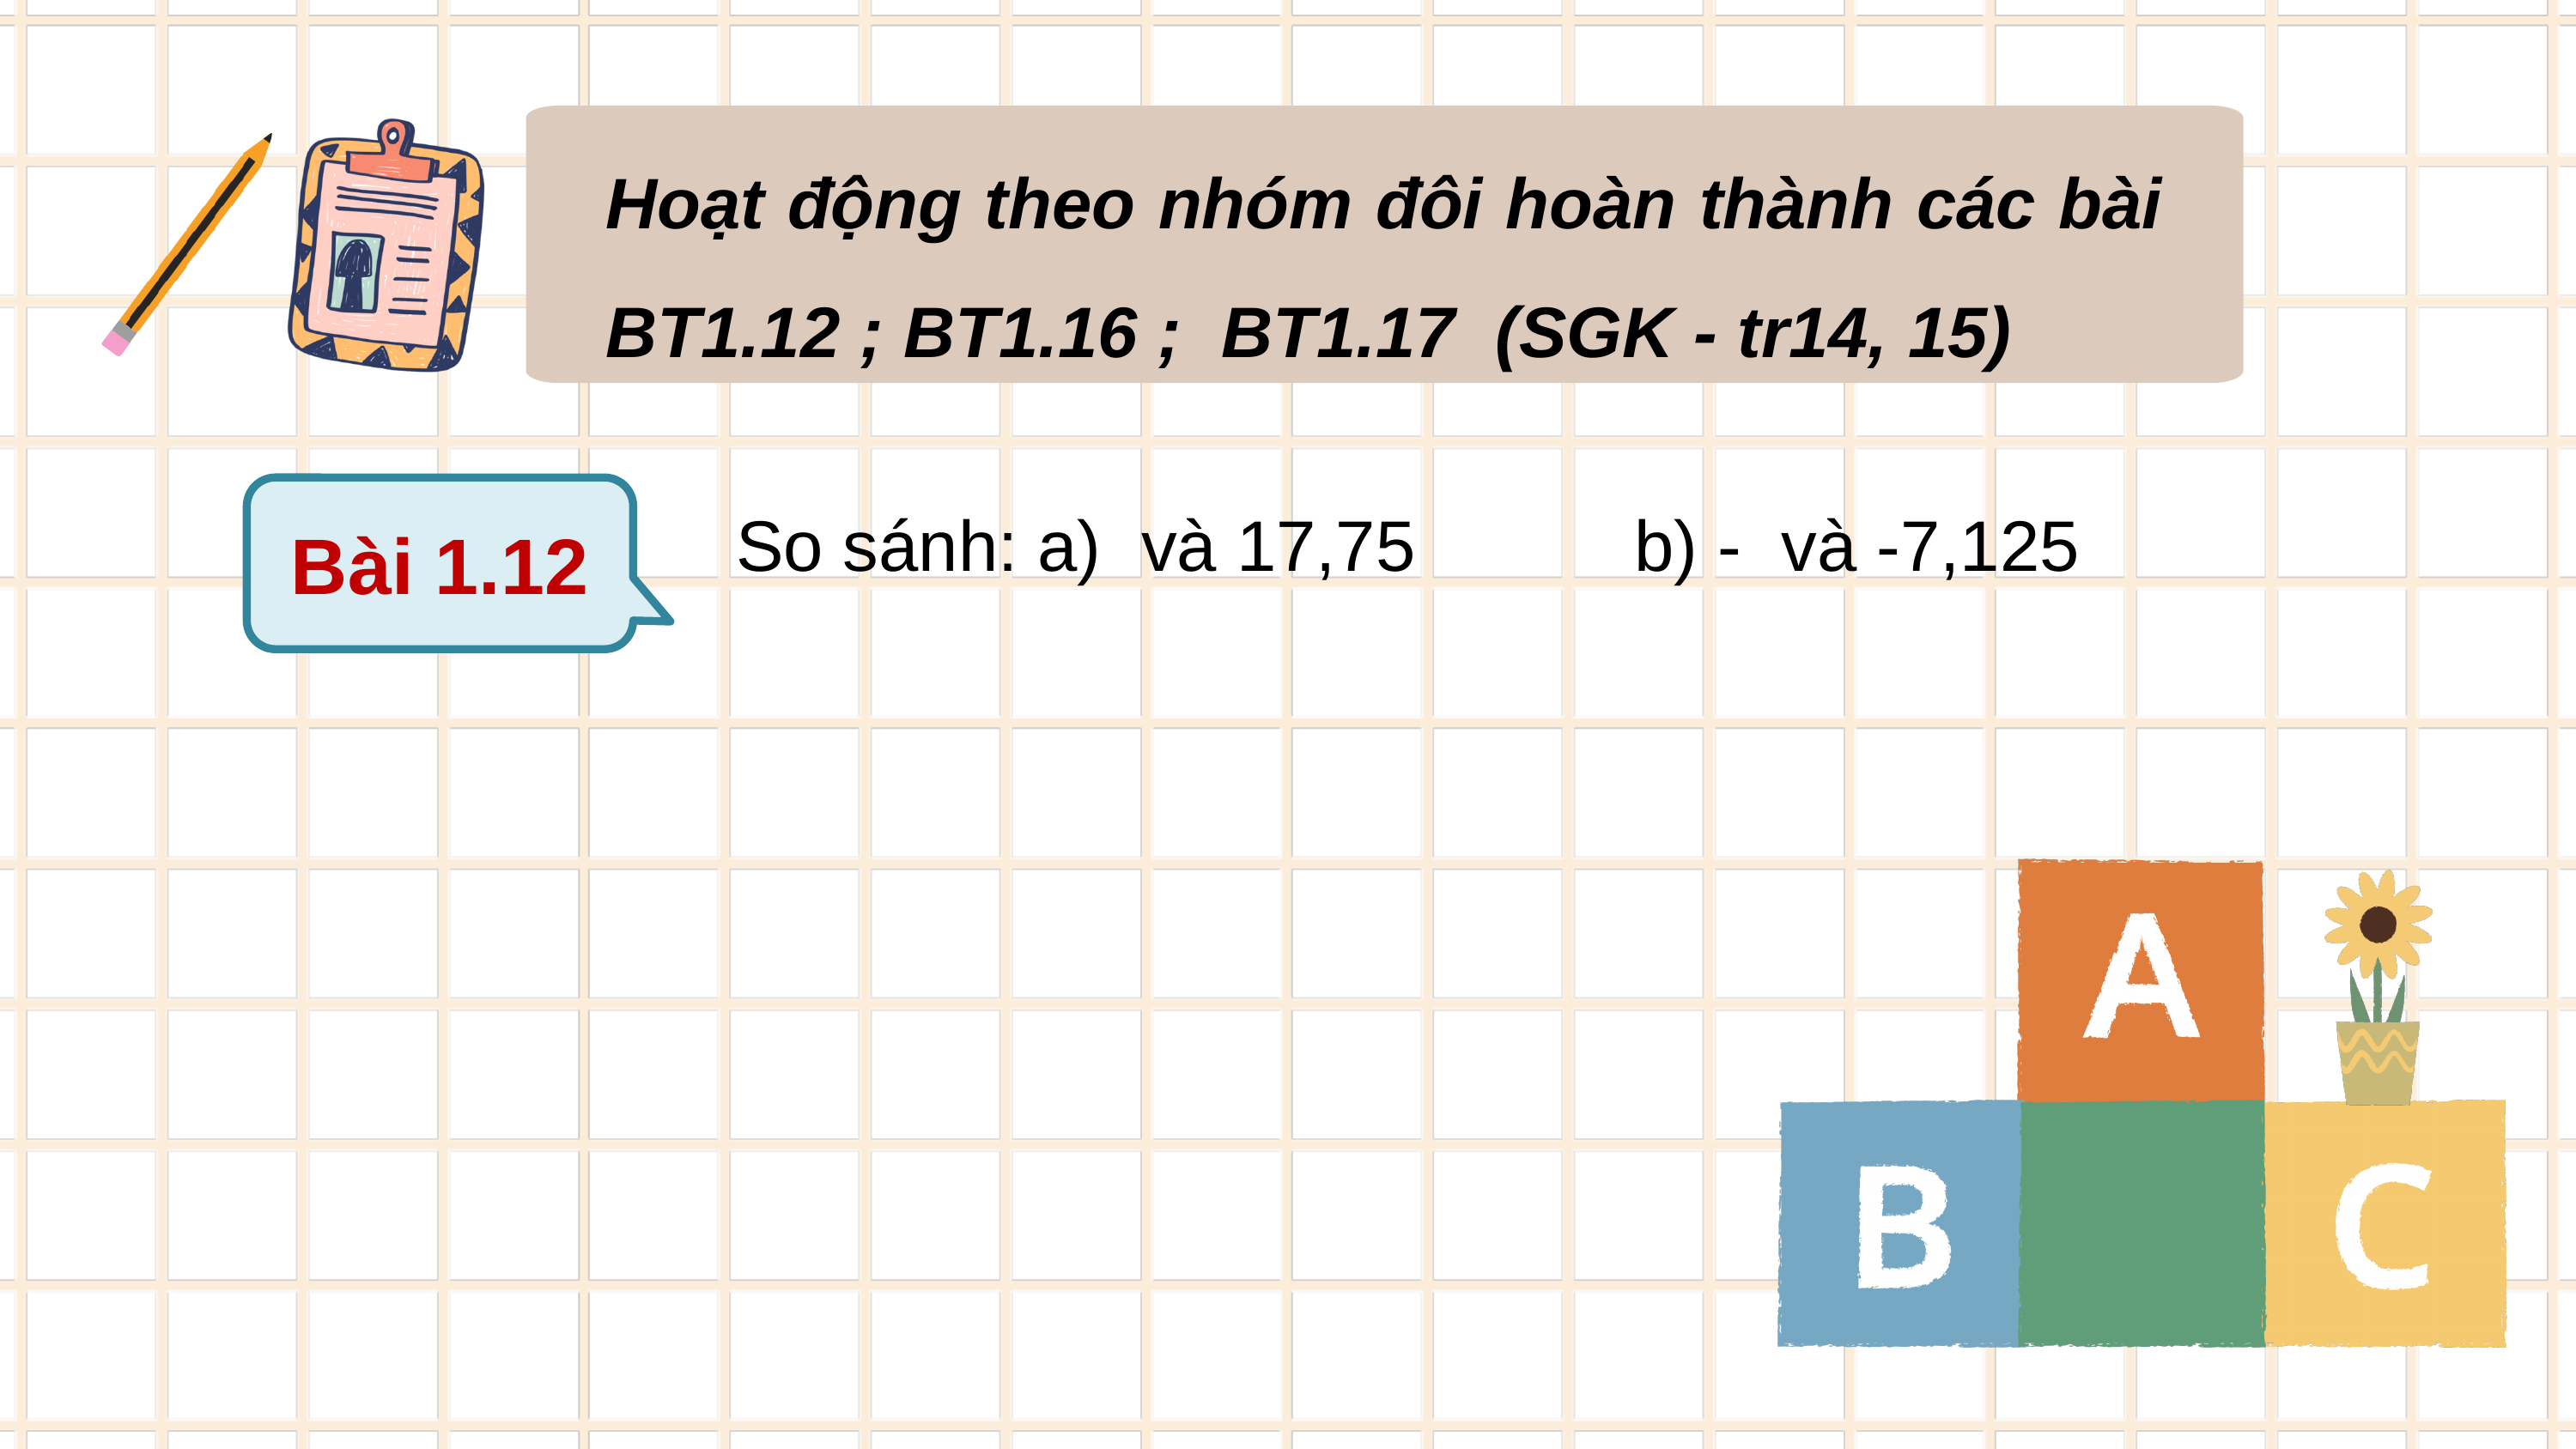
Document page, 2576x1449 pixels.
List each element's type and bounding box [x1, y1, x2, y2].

text_box [526, 105, 2244, 384]
picture [0, 0, 2576, 1449]
